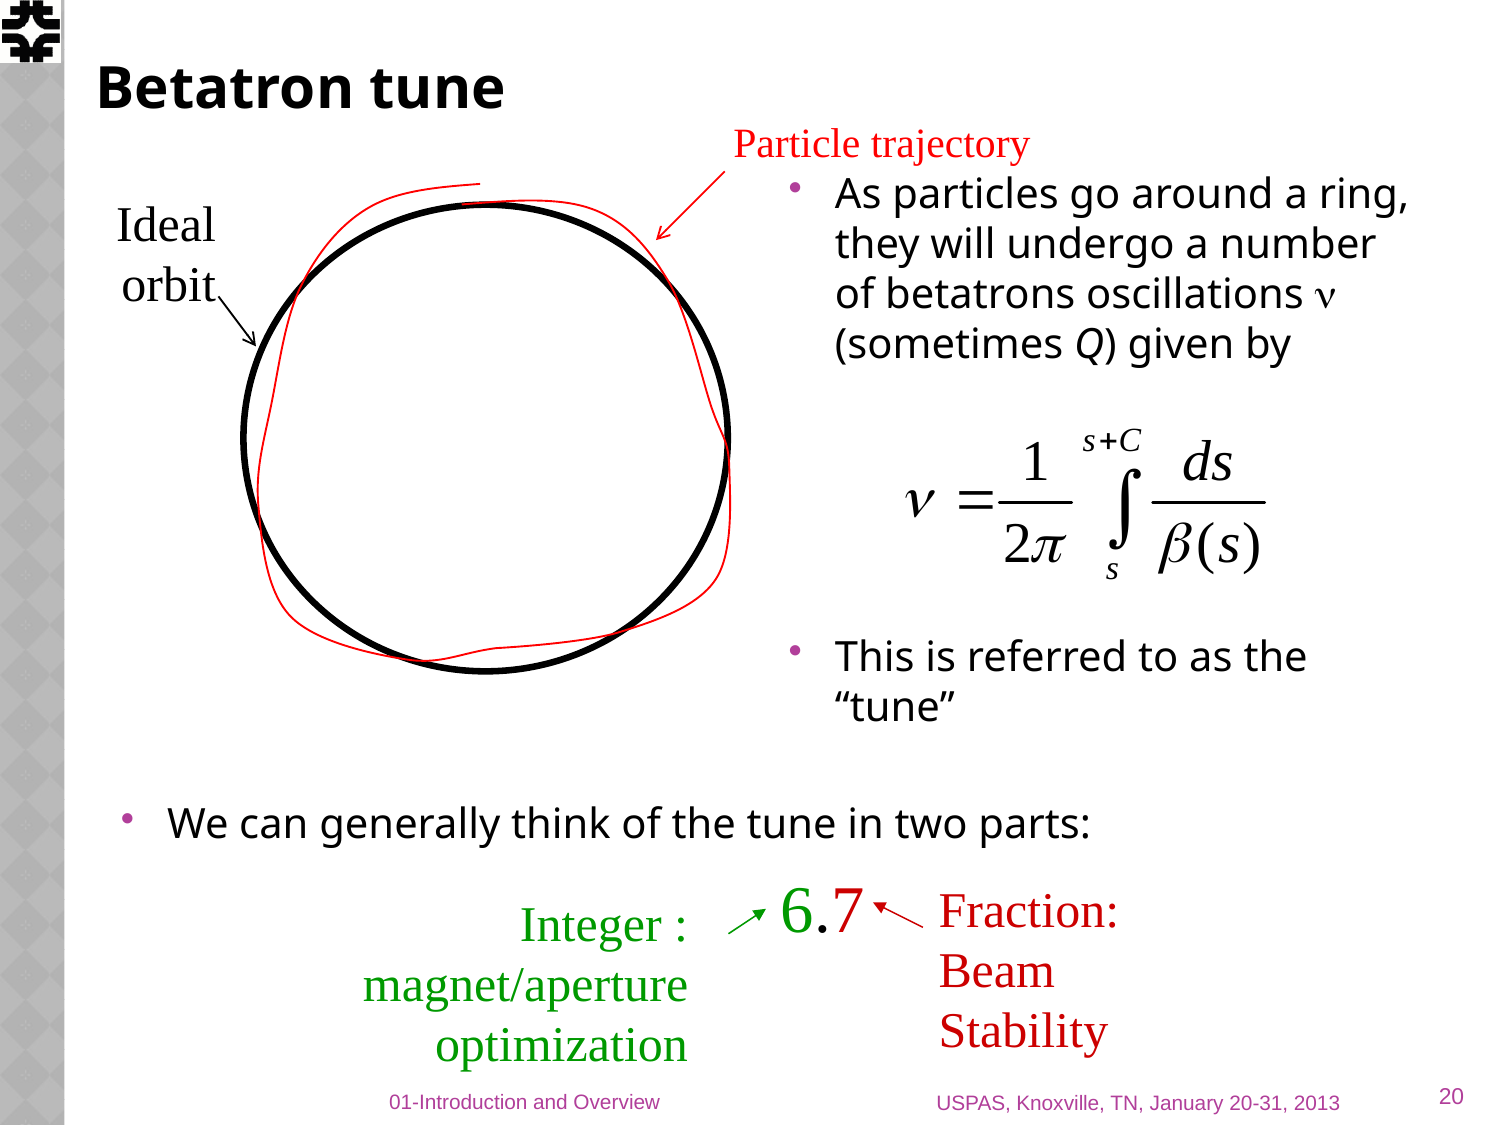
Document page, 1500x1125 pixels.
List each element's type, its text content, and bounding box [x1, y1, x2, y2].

list As particles go around a ring, they will undergo a number of betatrons oscillations n (sometimes Q) given by This is referred to as the “tune” [774, 159, 1442, 759]
text_box Biased ferrite frequency tuner [0, 0, 65, 1125]
text_box Particle trajectory [718, 108, 1075, 174]
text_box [900, 410, 1277, 595]
slide_number 20 [1367, 1071, 1465, 1110]
text_box Fraction: Beam Stability [923, 869, 1199, 1065]
text_box Integer : magnet/aperture optimization [327, 883, 704, 1079]
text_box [242, 183, 735, 672]
text_box Ideal orbit [74, 183, 231, 319]
text_box [872, 902, 923, 928]
list We can generally think of the tune in two parts: [107, 789, 1456, 1011]
picture [0, 0, 61, 63]
footer 01-Introduction and Overview [75, 1075, 675, 1114]
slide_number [823, 1077, 1355, 1115]
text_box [211, 302, 263, 341]
title Betatron tune [87, 36, 1461, 120]
text_box [728, 908, 766, 934]
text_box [655, 170, 726, 241]
text_box 6.7 [766, 858, 1029, 954]
